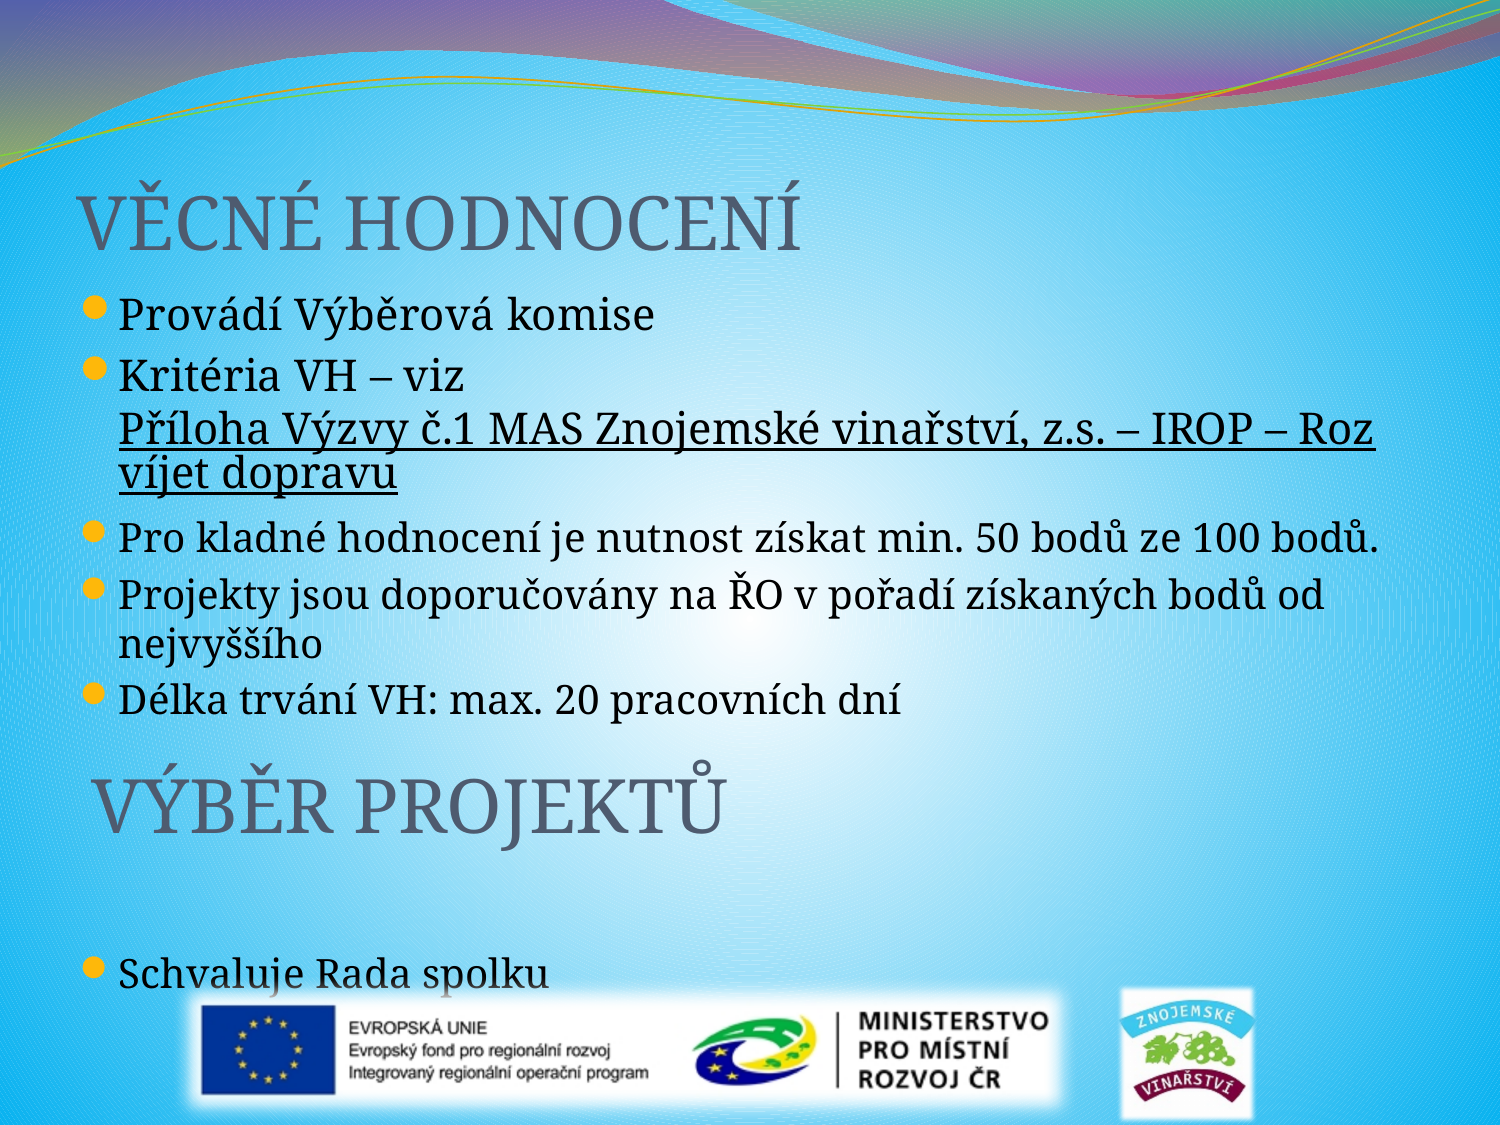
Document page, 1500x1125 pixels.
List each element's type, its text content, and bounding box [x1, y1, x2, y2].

picture [170, 974, 1078, 1125]
list Provádí Výběrová komise Kritéria VH – viz Příloha Výzvy č.1 MAS Znojemské vinařství, z.s. – IROP – Rozvíjet dopravu Pro kladné hodnocení je nutnost získat min. 50 bodů ze 100 bodů. Projekty jsou doporučovány na ŘO v pořadí získaných bodů od nejvyššího Délka trvání VH: max. 20 pracovních dní Schvaluje Rada spolku [64, 278, 1415, 965]
title VĚCNÉ HODNOCENÍ [76, 137, 1427, 266]
picture [1115, 982, 1259, 1125]
text_box VÝBĚR PROJEKTŮ [76, 751, 1093, 857]
